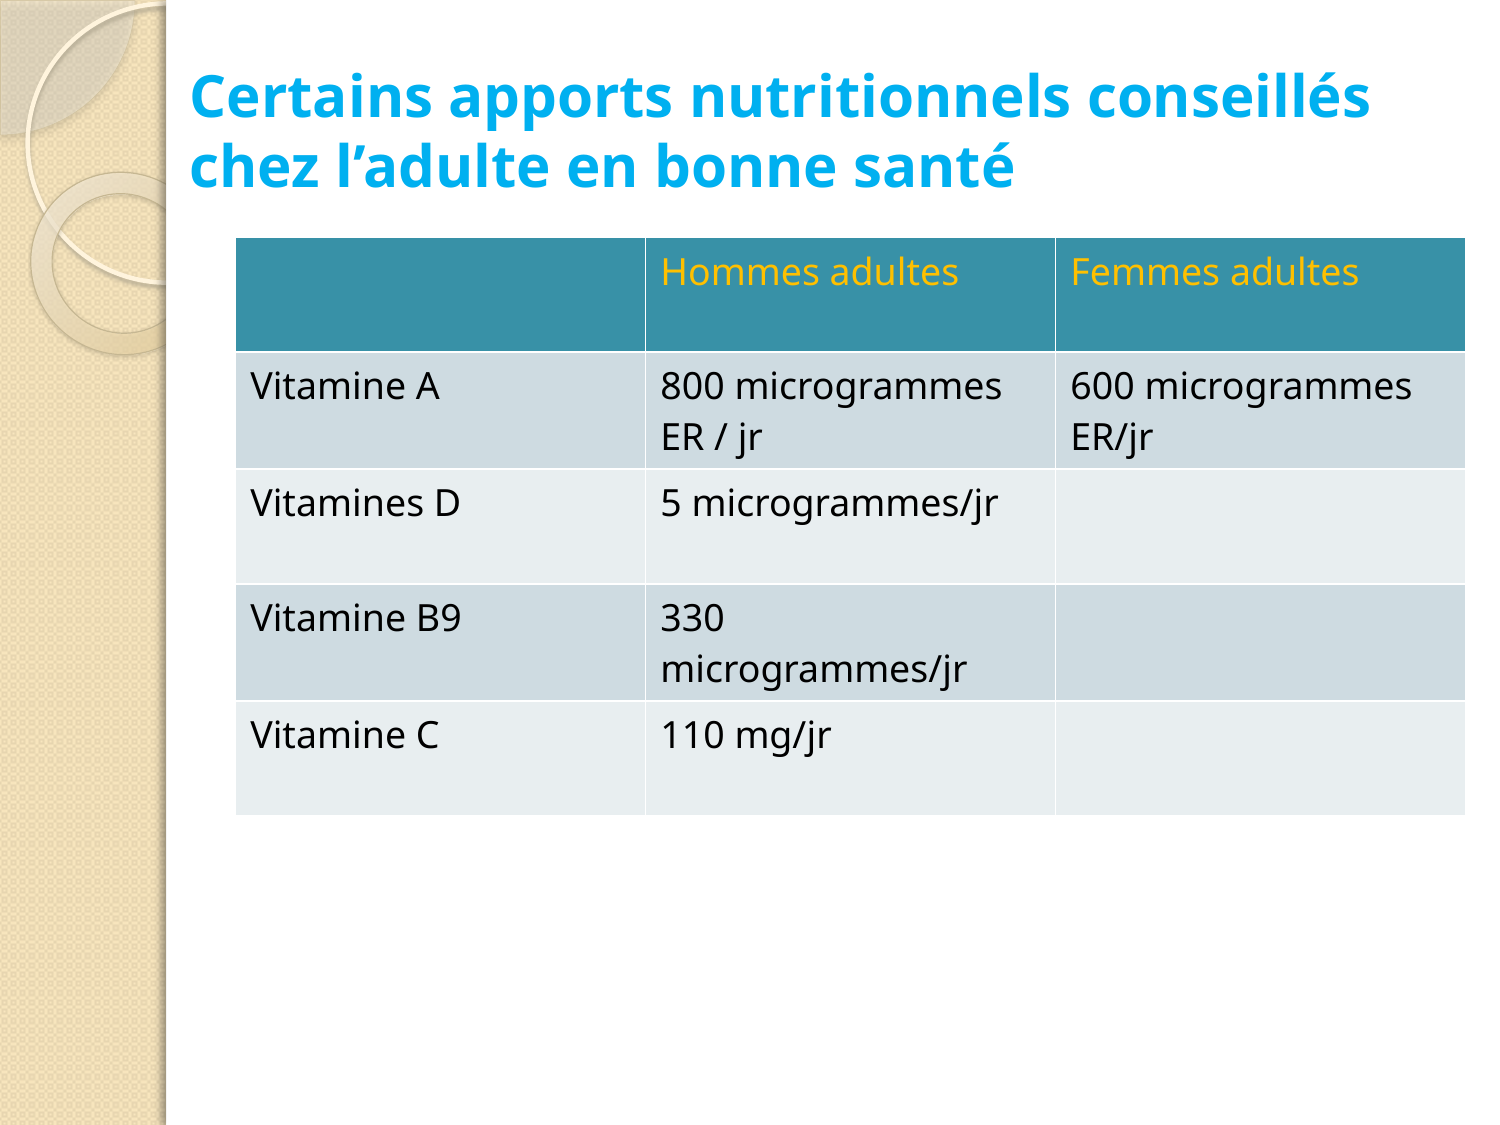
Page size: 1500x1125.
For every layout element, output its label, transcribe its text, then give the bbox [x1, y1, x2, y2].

table_cell [1056, 585, 1465, 700]
table_cell Vitamines D [236, 470, 645, 583]
table_cell Vitamine A [236, 353, 645, 468]
table_header Femmes adultes [1056, 238, 1465, 351]
table_cell [1056, 702, 1465, 815]
table_cell 800 microgrammes ER / jr [646, 353, 1055, 468]
table_header [236, 238, 645, 351]
table_cell 110 mg/jr [646, 702, 1055, 815]
title Certains apports nutritionnels conseillés chez l’adulte en bonne santé [175, 35, 1500, 223]
table_cell 600 microgrammes ER/jr [1056, 353, 1465, 468]
table_cell Vitamine B9 [236, 585, 645, 700]
table_cell 330 microgrammes/jr [646, 585, 1055, 700]
table_cell [1056, 470, 1465, 583]
table_cell 5 microgrammes/jr [646, 470, 1055, 583]
table_header Hommes adultes [646, 238, 1055, 351]
table_cell Vitamine C [236, 702, 645, 815]
